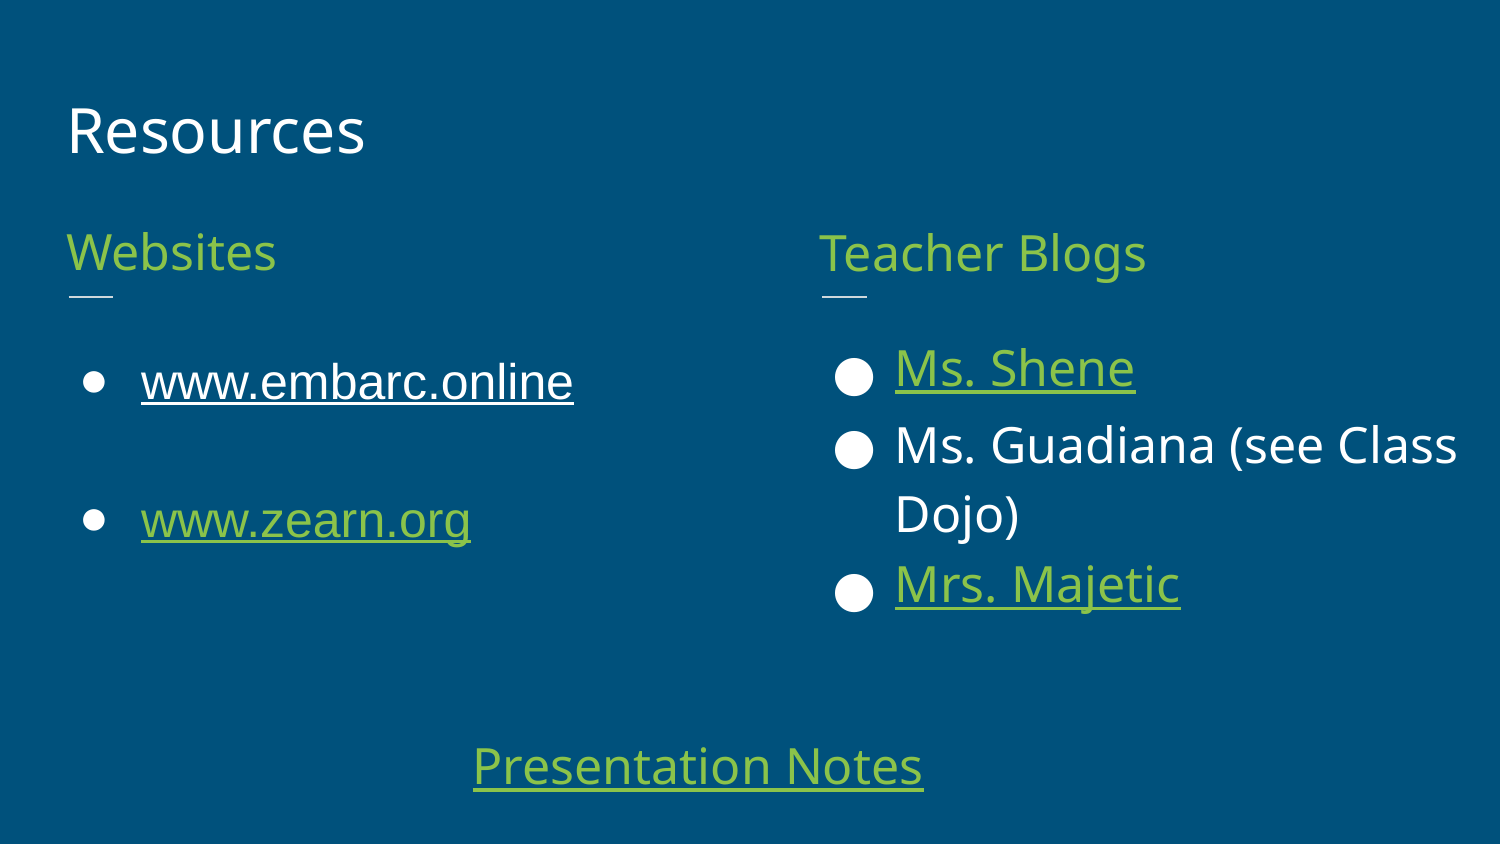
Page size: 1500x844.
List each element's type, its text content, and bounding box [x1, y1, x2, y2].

list Websites [51, 196, 684, 283]
list Teacher Blogs [804, 197, 1437, 284]
list www.embarc.online www.zearn.org [51, 325, 658, 615]
list Ms. Shene Ms. Guadiana (see Class Dojo) Mrs. Majetic [804, 311, 1500, 763]
title Resources [51, 61, 1449, 182]
text_box Presentation Notes [205, 708, 1192, 824]
